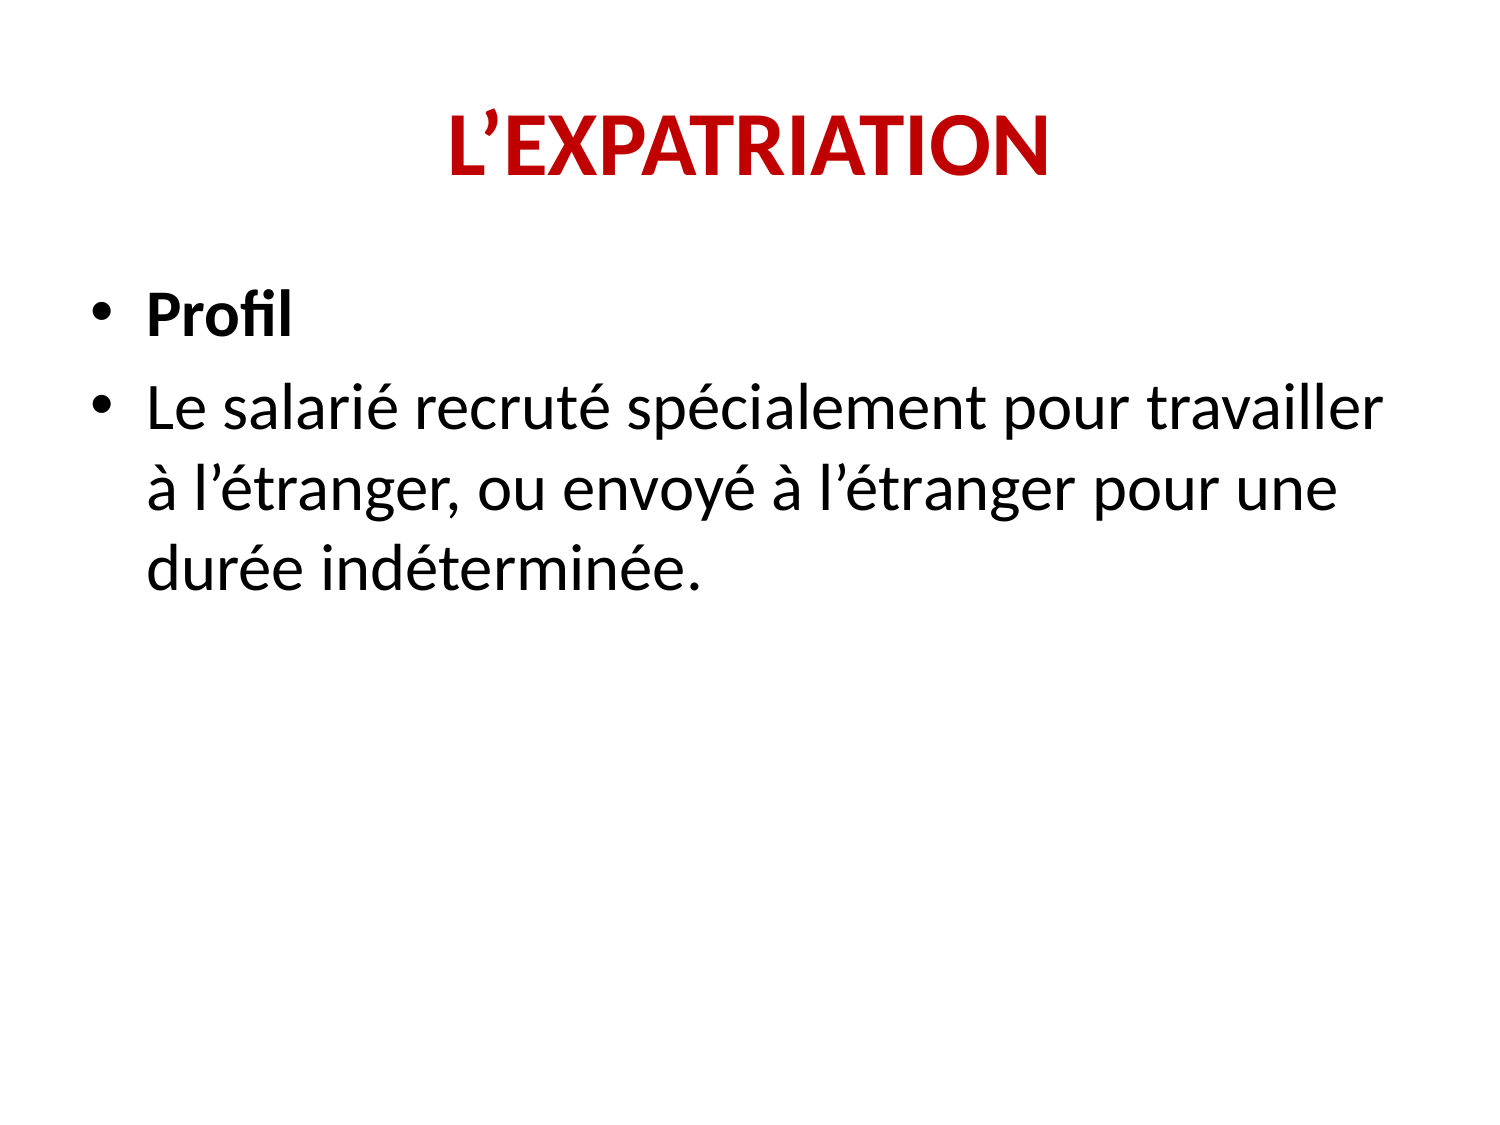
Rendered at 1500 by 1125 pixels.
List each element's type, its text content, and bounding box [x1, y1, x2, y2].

title L’EXPATRIATION [75, 45, 1425, 233]
list Profil Le salarié recruté spécialement pour travailler à l’étranger, ou envoyé à l’étranger pour une durée indéterminée. [75, 262, 1425, 1005]
